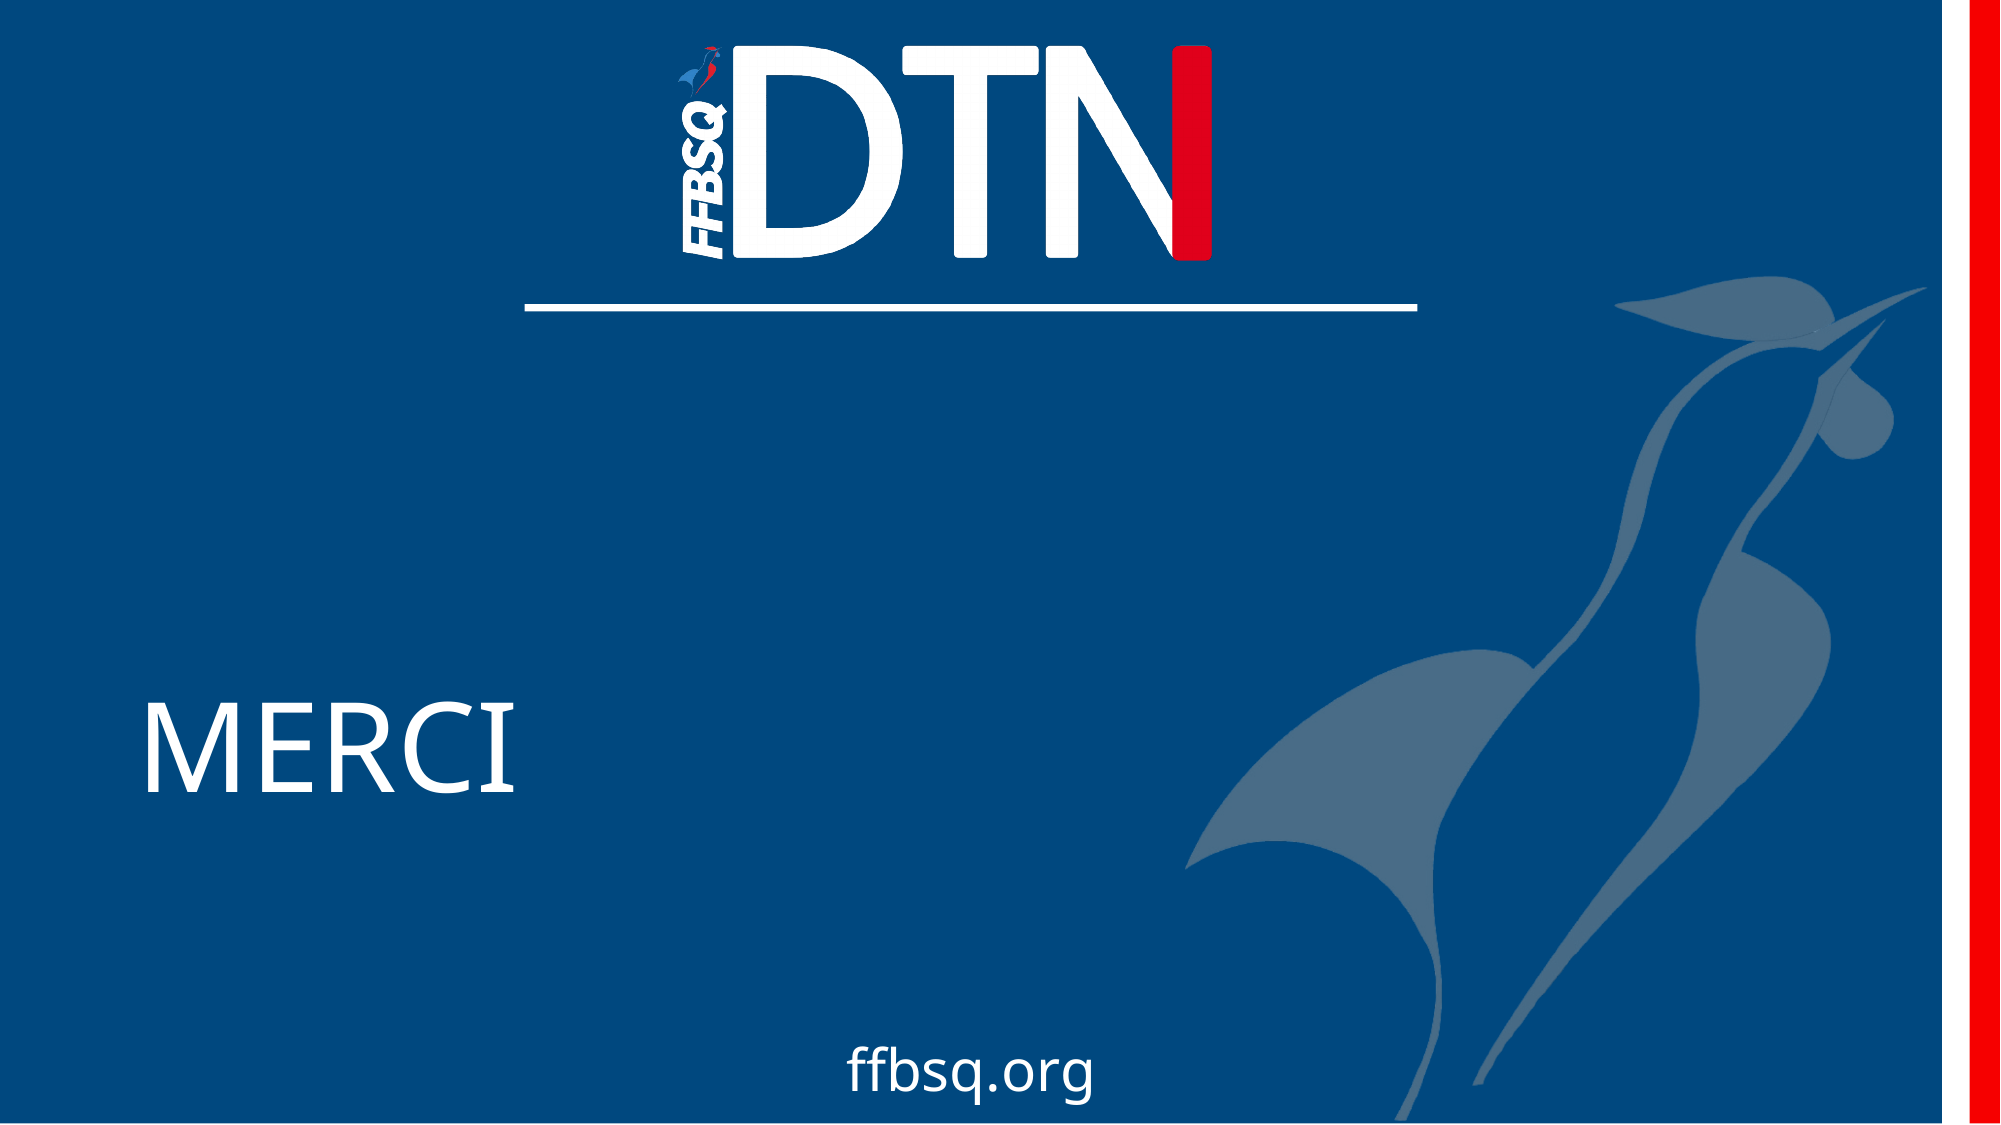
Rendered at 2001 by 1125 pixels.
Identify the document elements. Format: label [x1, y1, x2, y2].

text_box [0, 0, 2000, 1125]
